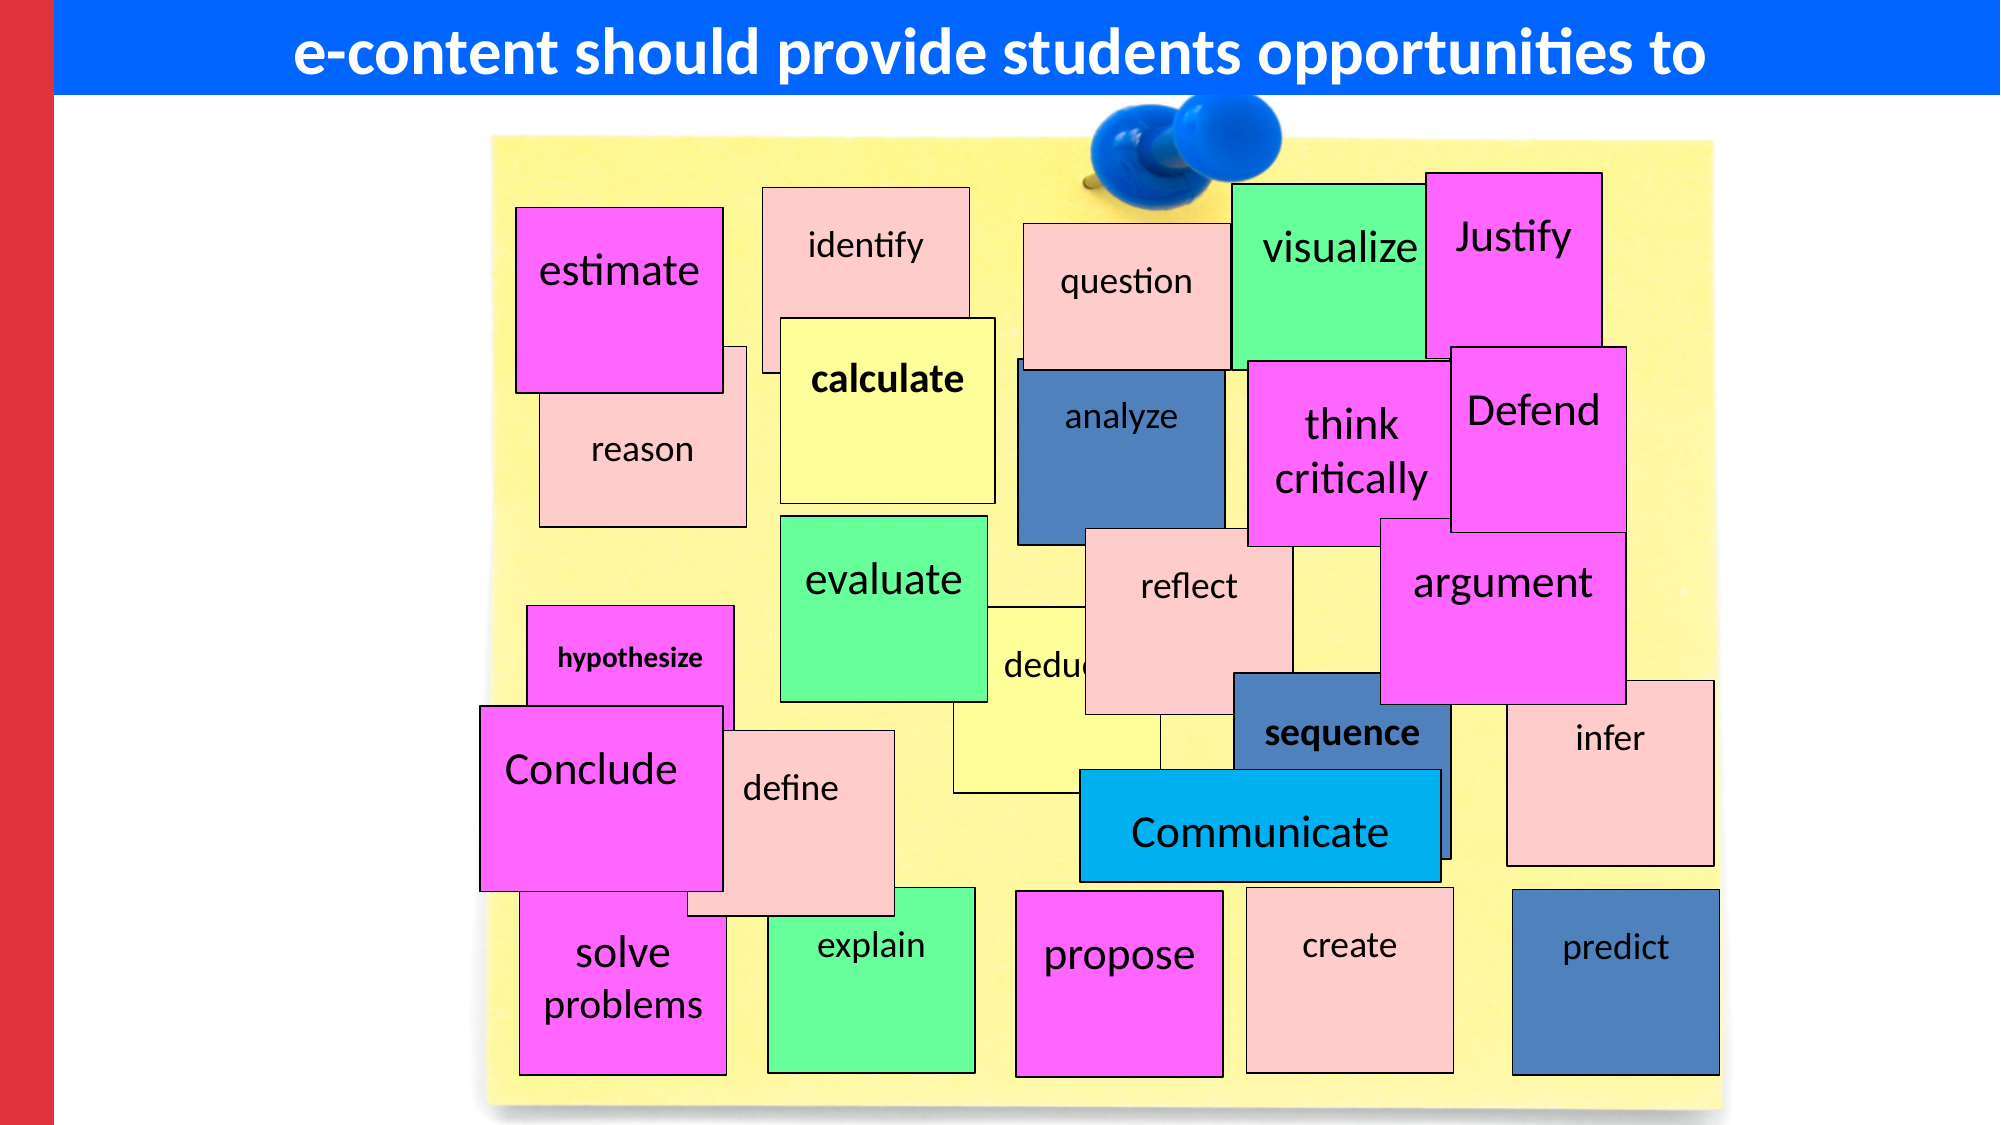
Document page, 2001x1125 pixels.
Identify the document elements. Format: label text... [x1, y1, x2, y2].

picture [447, 79, 1752, 1125]
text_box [479, 172, 1720, 1078]
text_box e-content should provide students opportunities to [55, 0, 2000, 95]
picture [0, 0, 54, 1125]
